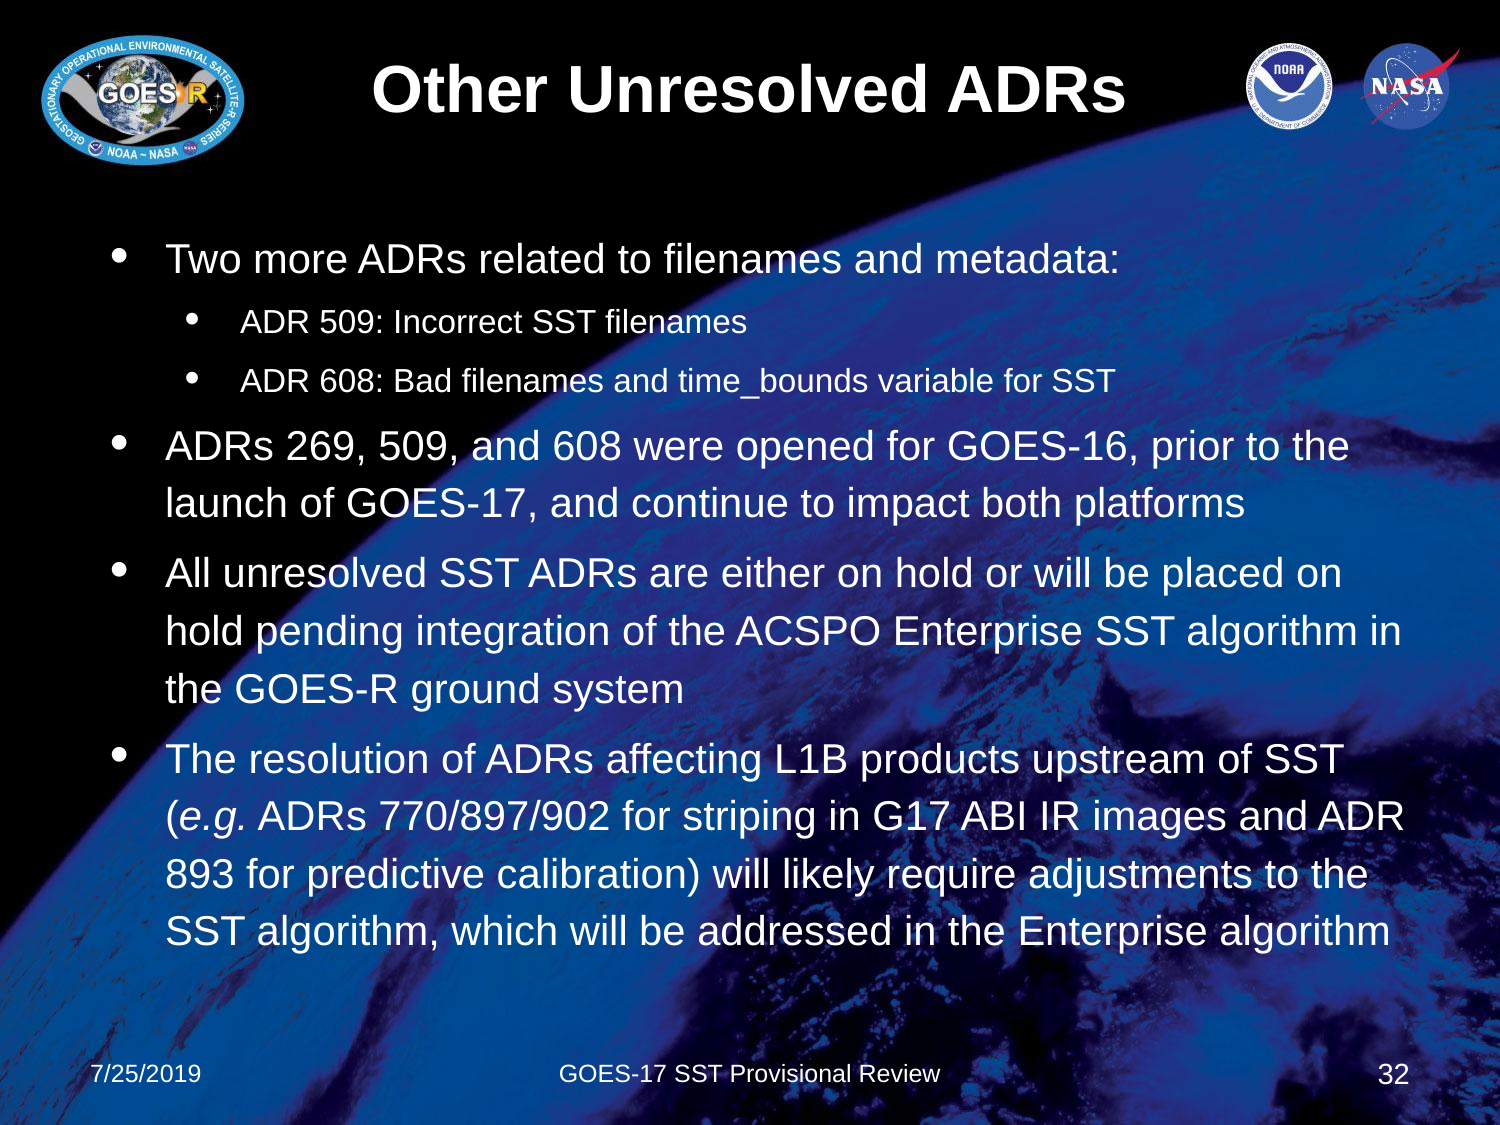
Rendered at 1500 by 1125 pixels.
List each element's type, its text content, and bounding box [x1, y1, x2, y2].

title Other Unresolved ADRs [75, 0, 1425, 180]
list Two more ADRs related to filenames and metadata: ADR 509: Incorrect SST filenames ADR 608: Bad filenames and time_bounds variable for SST ADRs 269, 509, and 608 were opened for GOES-16, prior to the launch of GOES-17, and continue to impact both platforms All unresolved SST ADRs are either on hold or will be placed on hold pending integration of the ACSPO Enterprise SST algorithm in the GOES-R ground system The resolution of ADRs affecting L1B products upstream of SST (e.g. ADRs 770/897/902 for striping in G17 ABI IR images and ADR 893 for predictive calibration) will likely require adjustments to the SST algorithm, which will be addressed in the Enterprise algorithm [75, 209, 1441, 999]
footer GOES-17 SST Provisional Review [512, 1042, 988, 1103]
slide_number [75, 1042, 425, 1103]
slide_number 32 [1074, 1042, 1425, 1103]
picture [0, 0, 1500, 1125]
